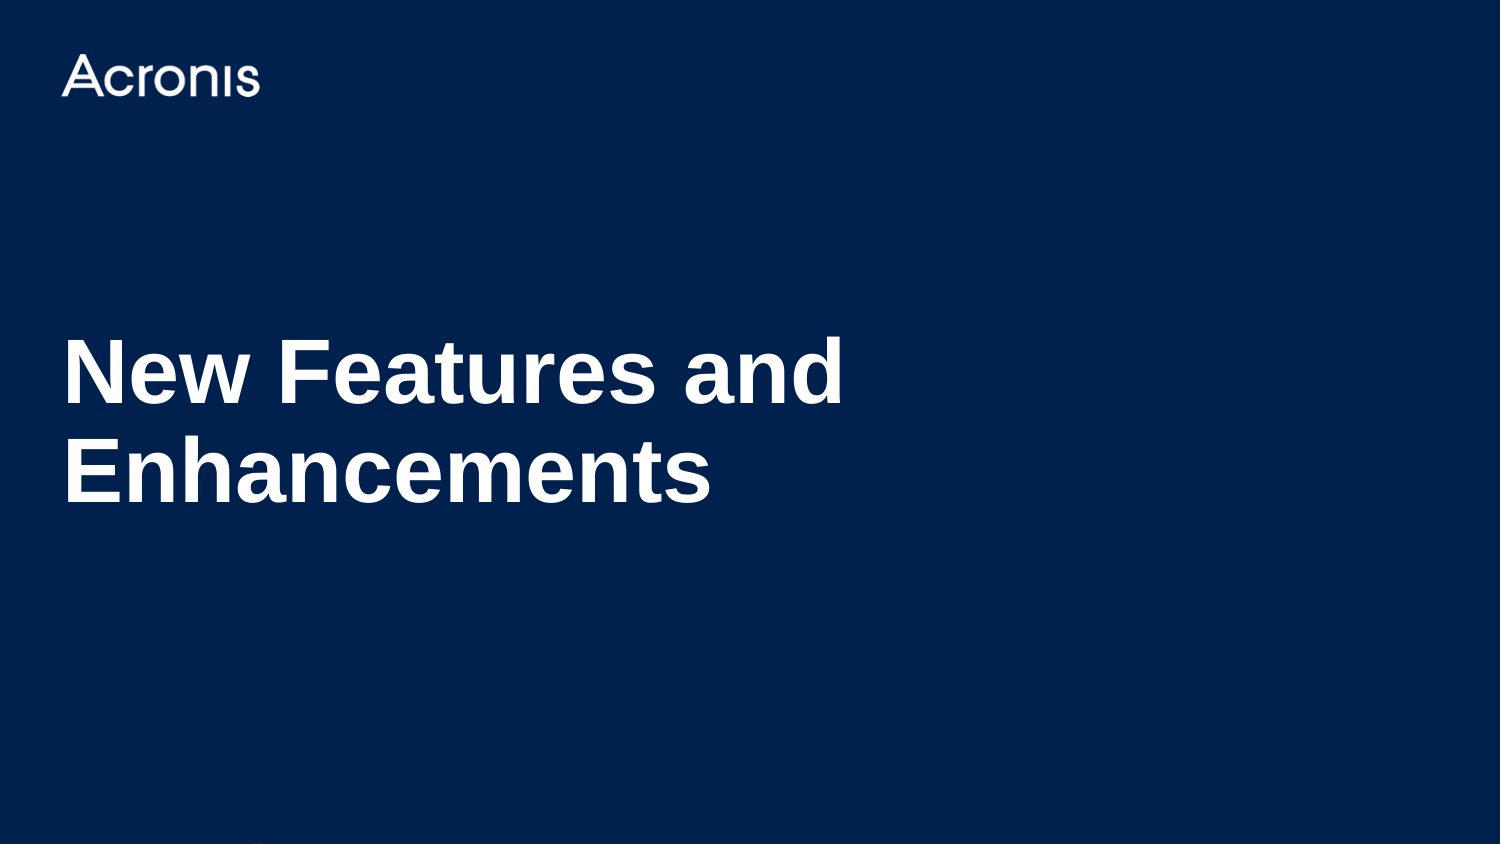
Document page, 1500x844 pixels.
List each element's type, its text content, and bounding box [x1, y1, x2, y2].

title New Features and Enhancements [62, 321, 969, 522]
picture [61, 54, 260, 97]
